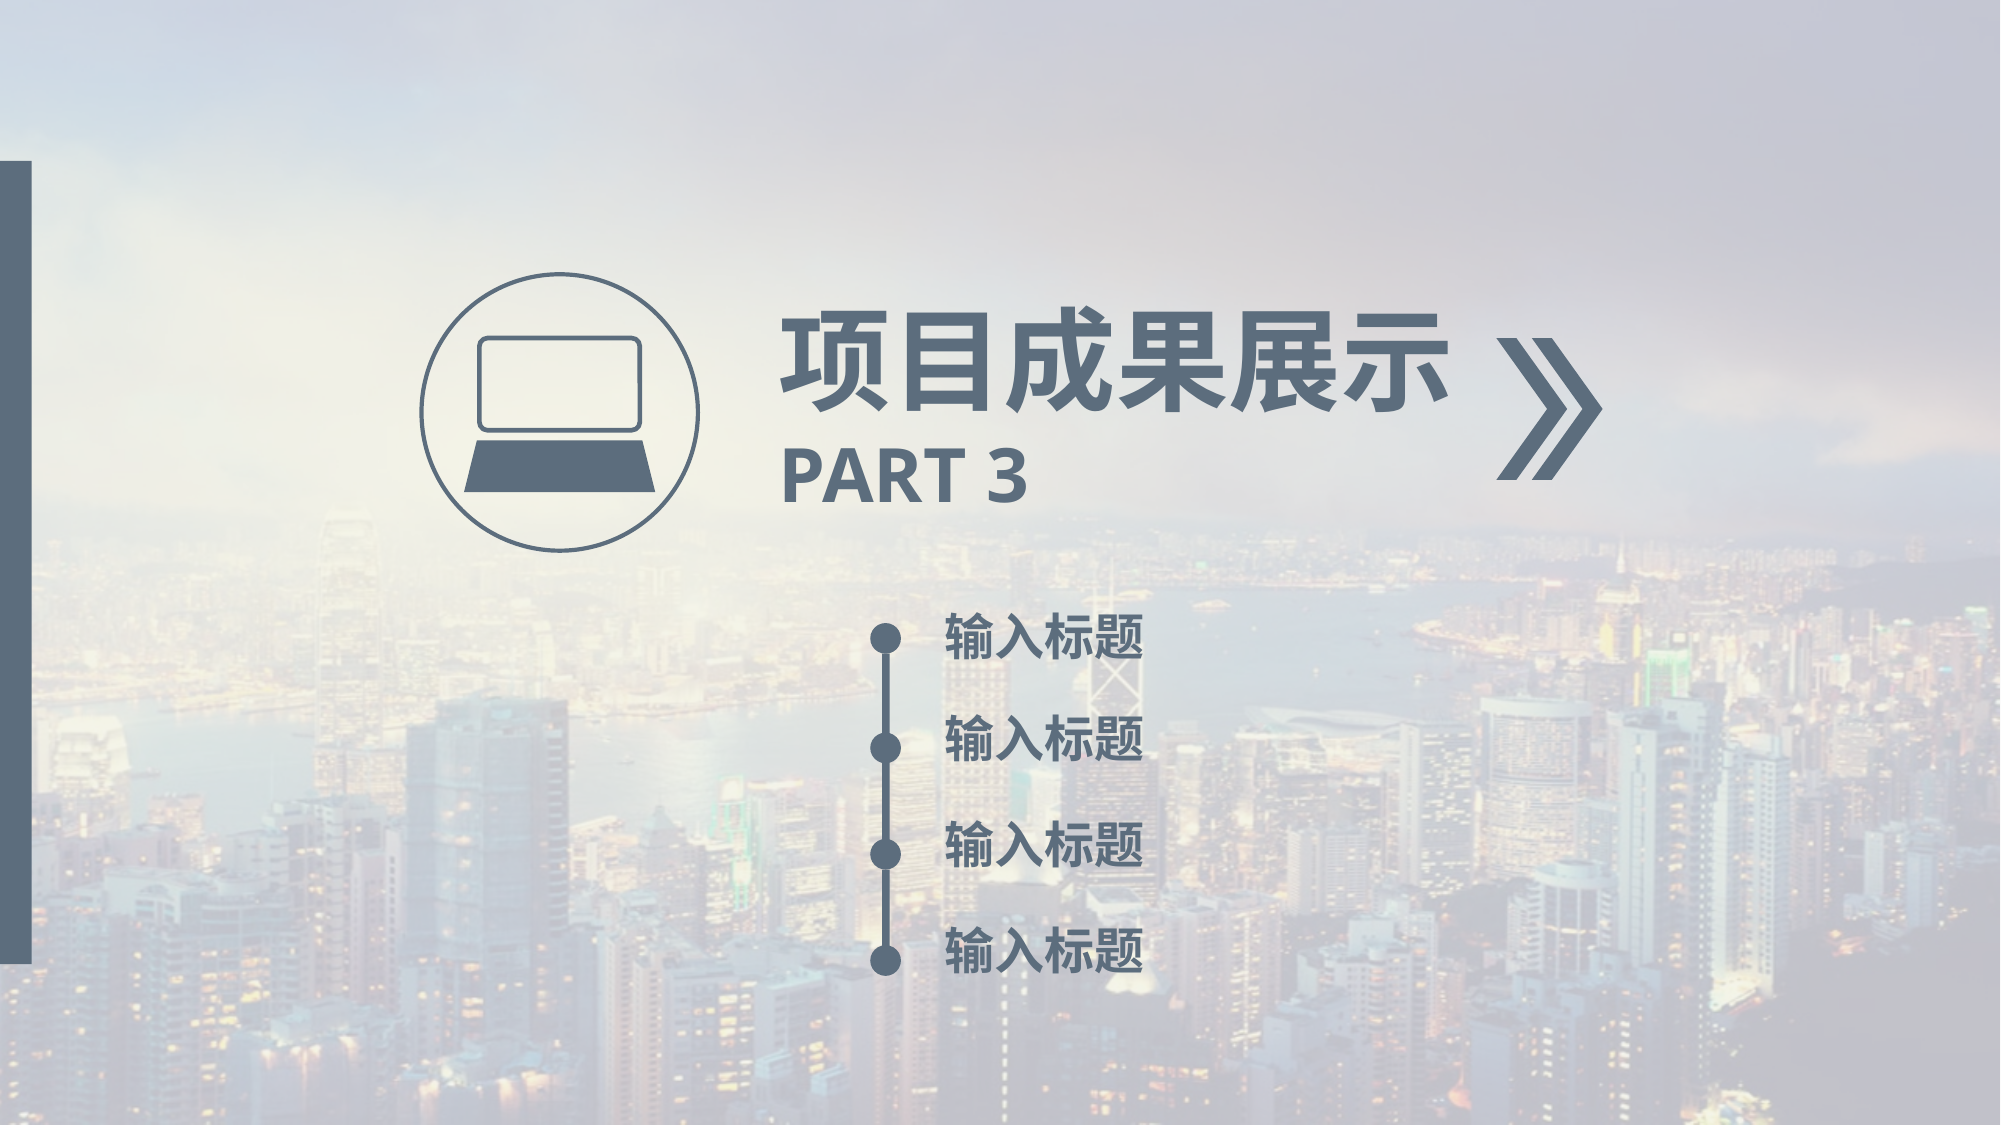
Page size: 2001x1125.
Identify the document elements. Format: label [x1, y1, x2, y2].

text_box [421, 273, 699, 551]
picture [0, 0, 2000, 1125]
